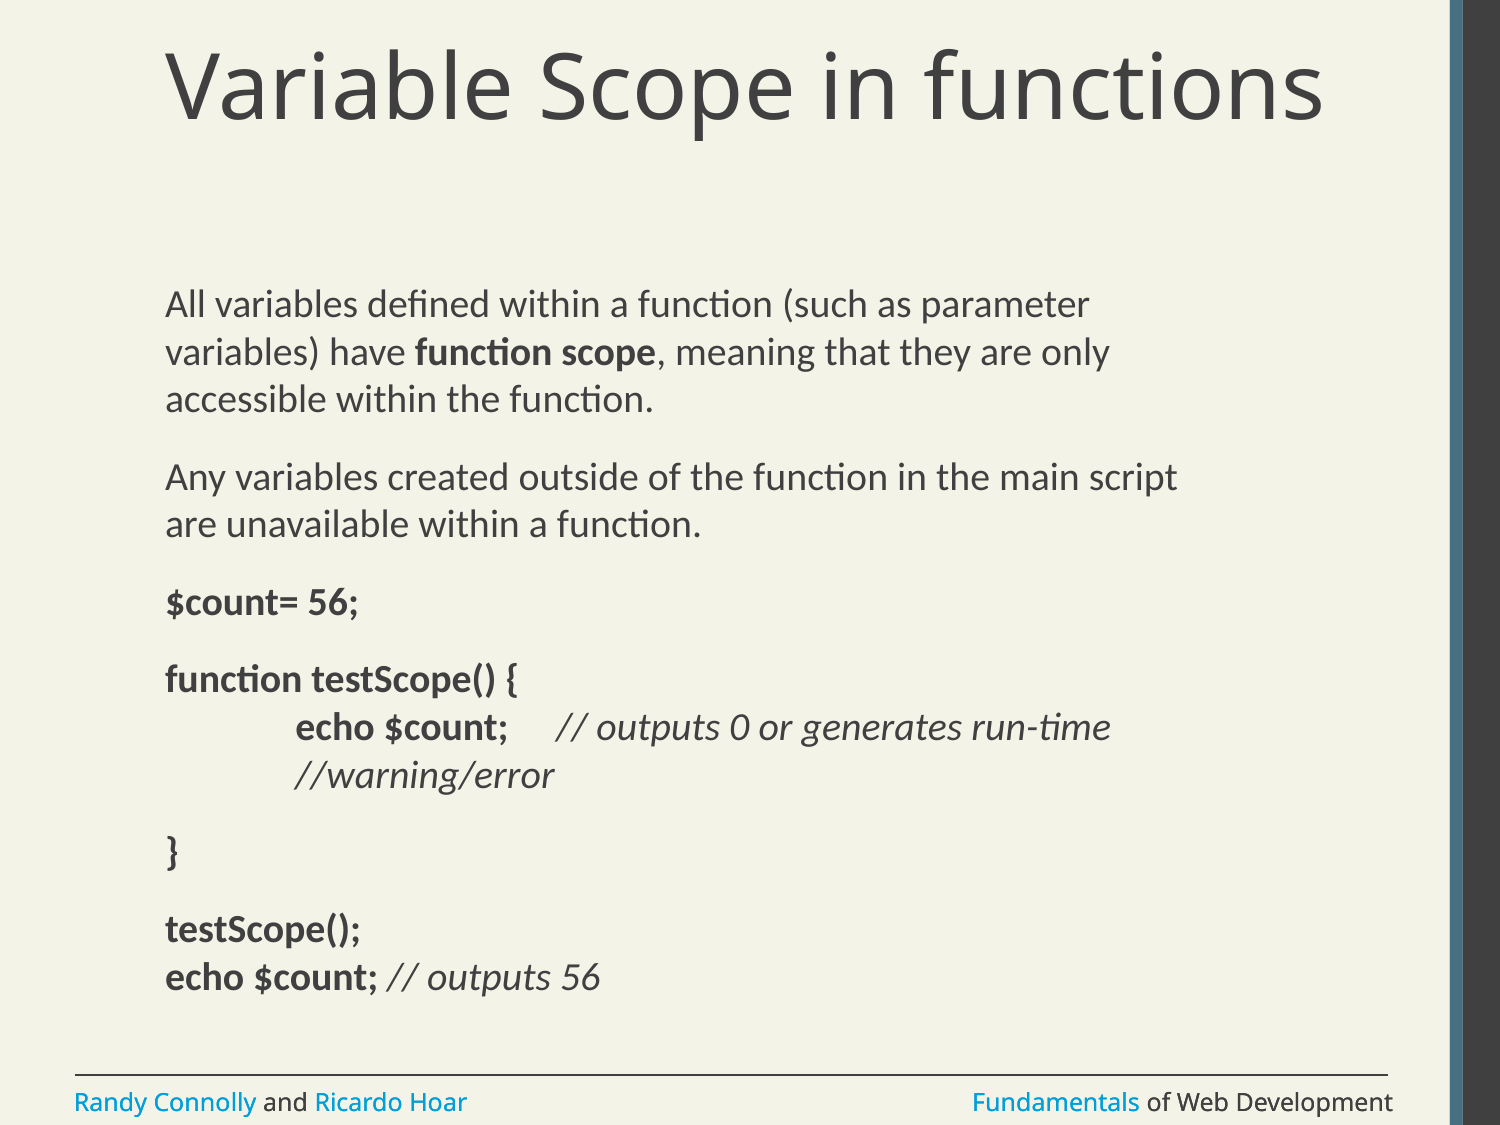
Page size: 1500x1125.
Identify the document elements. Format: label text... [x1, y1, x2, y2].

list All variables defined within a function (such as parameter variables) have function scope, meaning that they are only accessible within the function. Any variables created outside of the function in the main script are unavailable within a function. $count= 56; function testScope() { echo $count; // outputs 0 or generates run-time //warning/error } testScope(); echo $count; // outputs 56 [150, 270, 1200, 1013]
title Variable Scope in functions [150, 20, 1425, 188]
